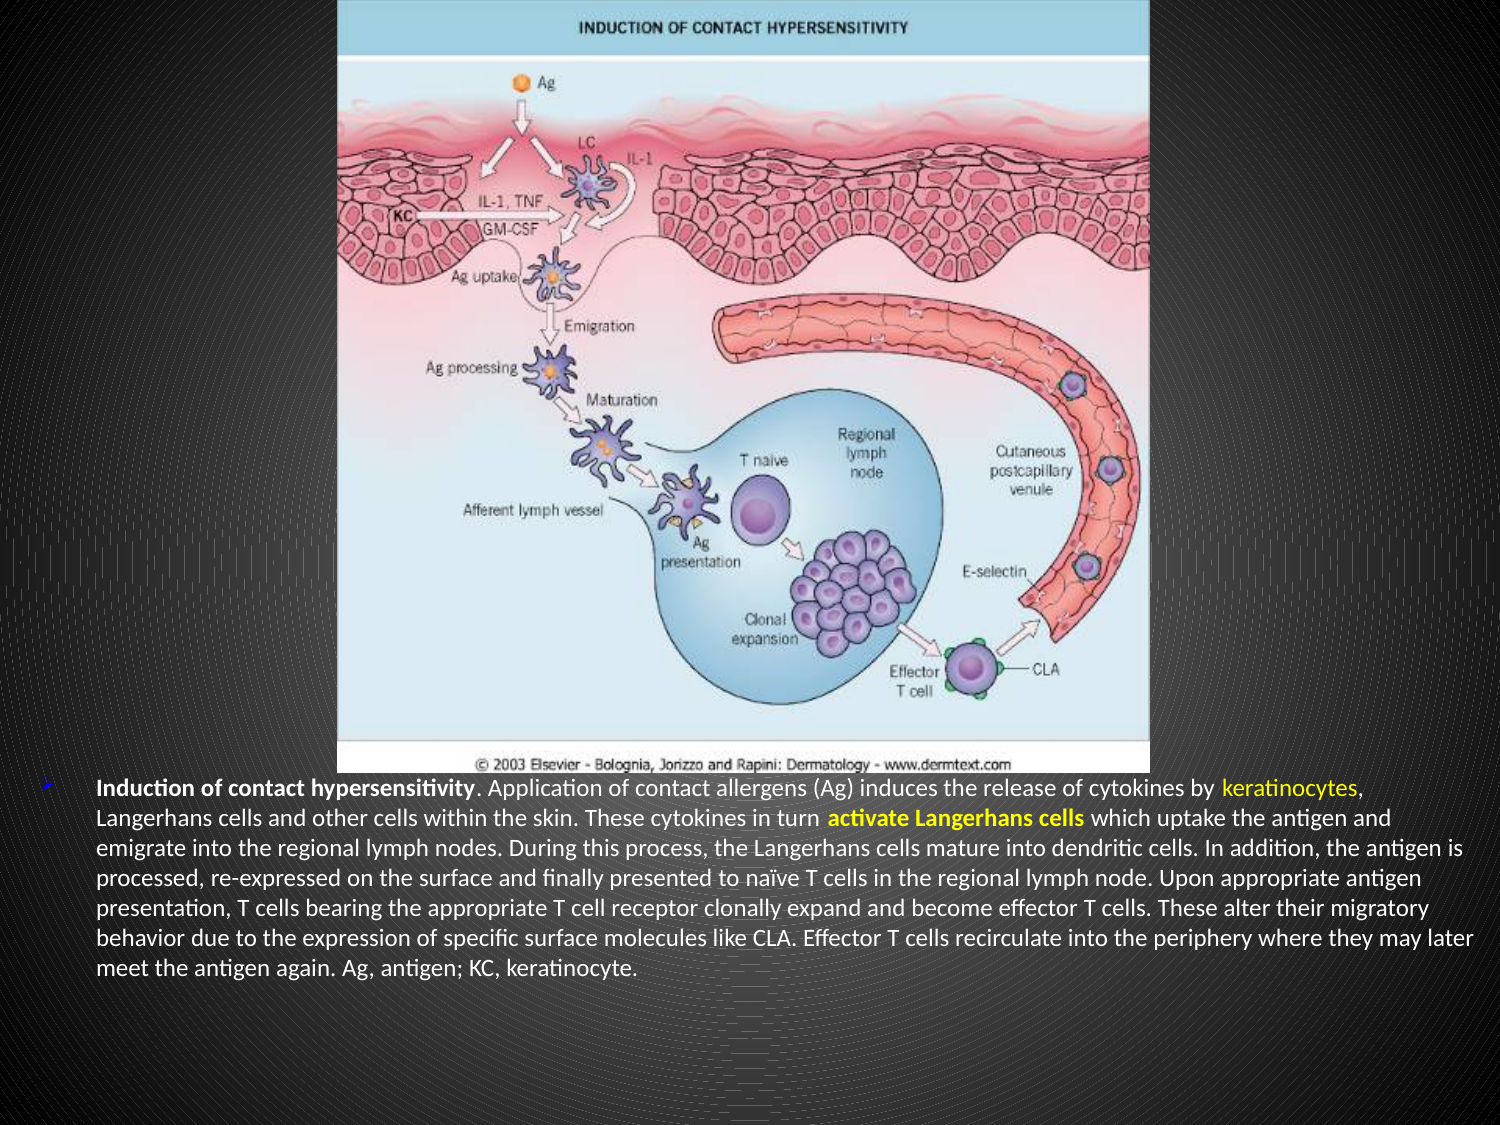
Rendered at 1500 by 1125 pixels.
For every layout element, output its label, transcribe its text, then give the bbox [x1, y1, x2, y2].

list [337, 0, 1151, 774]
text_box Induction of contact hypersensitivity. Application of contact allergens (Ag) induces the release of cytokines by keratinocytes, Langerhans cells and other cells within the skin. These cytokines in turn activate Langerhans cells which uptake the antigen and emigrate into the regional lymph nodes. During this process, the Langerhans cells mature into dendritic cells. In addition, the antigen is processed, re-expressed on the surface and finally presented to naïve T cells in the regional lymph node. Upon appropriate antigen presentation, T cells bearing the appropriate T cell receptor clonally expand and become effector T cells. These alter their migratory behavior due to the expression of specific surface molecules like CLA. Effector T cells recirculate into the periphery where they may later meet the antigen again. Ag, antigen; KC, keratinocyte. [24, 764, 1500, 1019]
